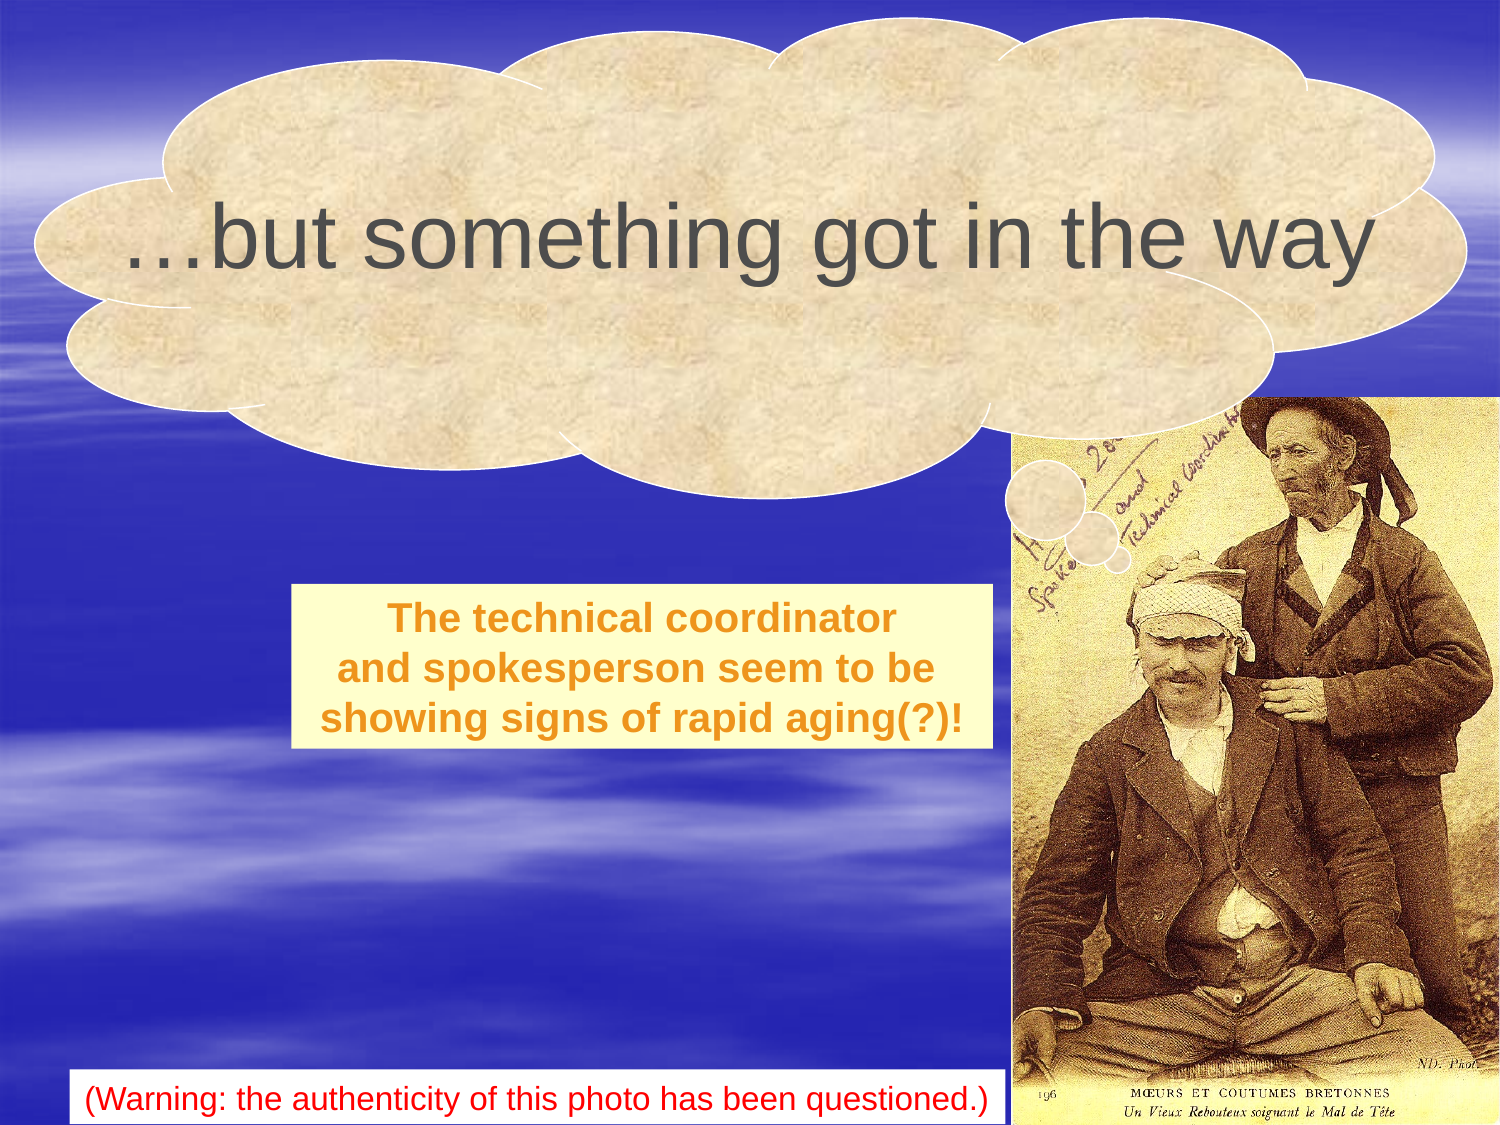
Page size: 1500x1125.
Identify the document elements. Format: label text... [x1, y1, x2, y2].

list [1011, 397, 1500, 1125]
text_box The technical coordinator and spokesperson seem to be showing signs of rapid aging(?)! [291, 583, 993, 749]
text_box [165, 18, 1434, 148]
text_box [1459, 224, 1467, 278]
text_box [34, 204, 62, 283]
title …but something got in the way [62, 148, 1459, 315]
text_box [66, 315, 1418, 499]
text_box (Warning: the authenticity of this photo has been questioned.) [69, 1069, 1006, 1125]
